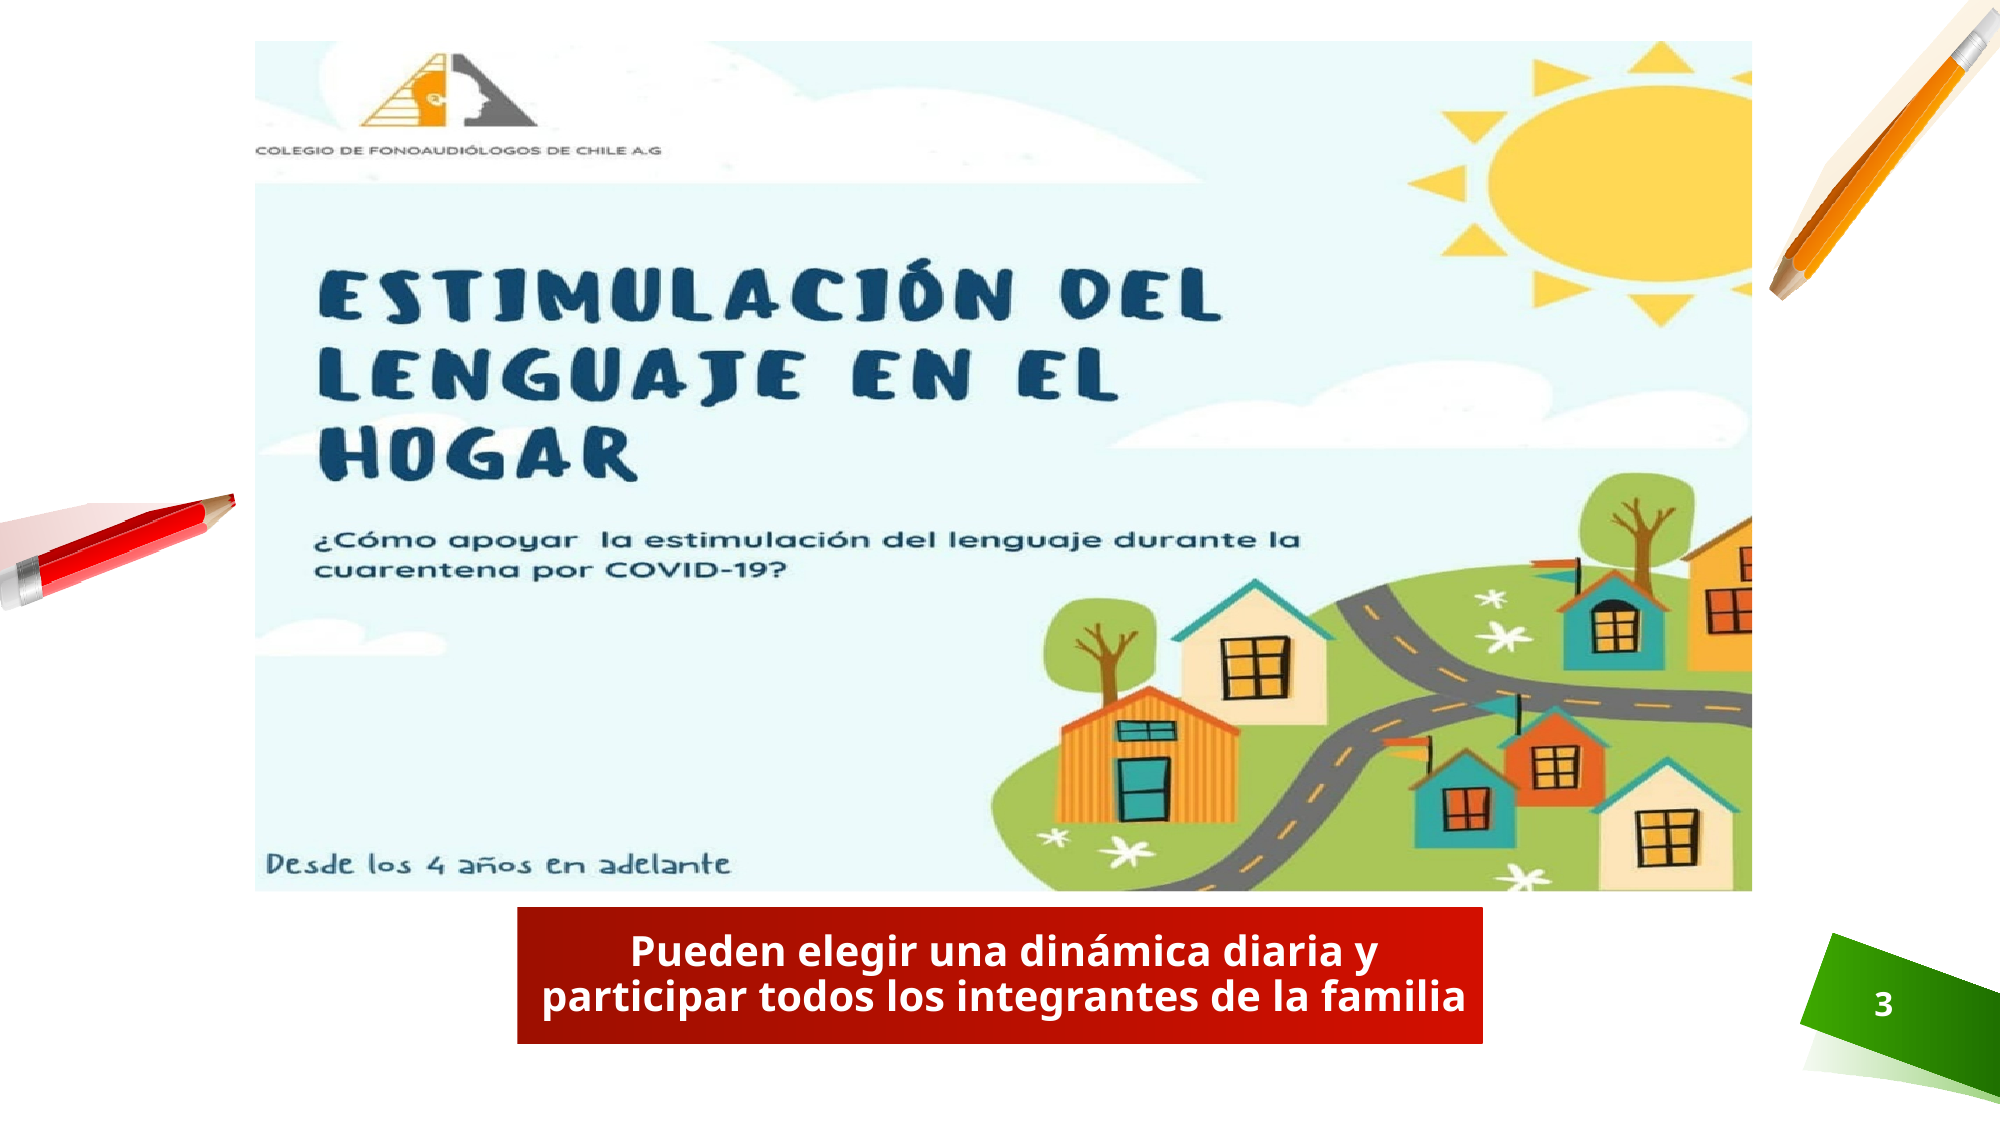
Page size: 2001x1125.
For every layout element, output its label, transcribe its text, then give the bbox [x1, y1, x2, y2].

picture [254, 41, 1753, 892]
slide_number 3 [1831, 975, 1937, 1036]
picture [1755, 0, 2000, 322]
title Pueden elegir una dinámica diaria y participar todos los integrantes de la familia [517, 907, 1483, 1044]
picture [0, 493, 248, 613]
